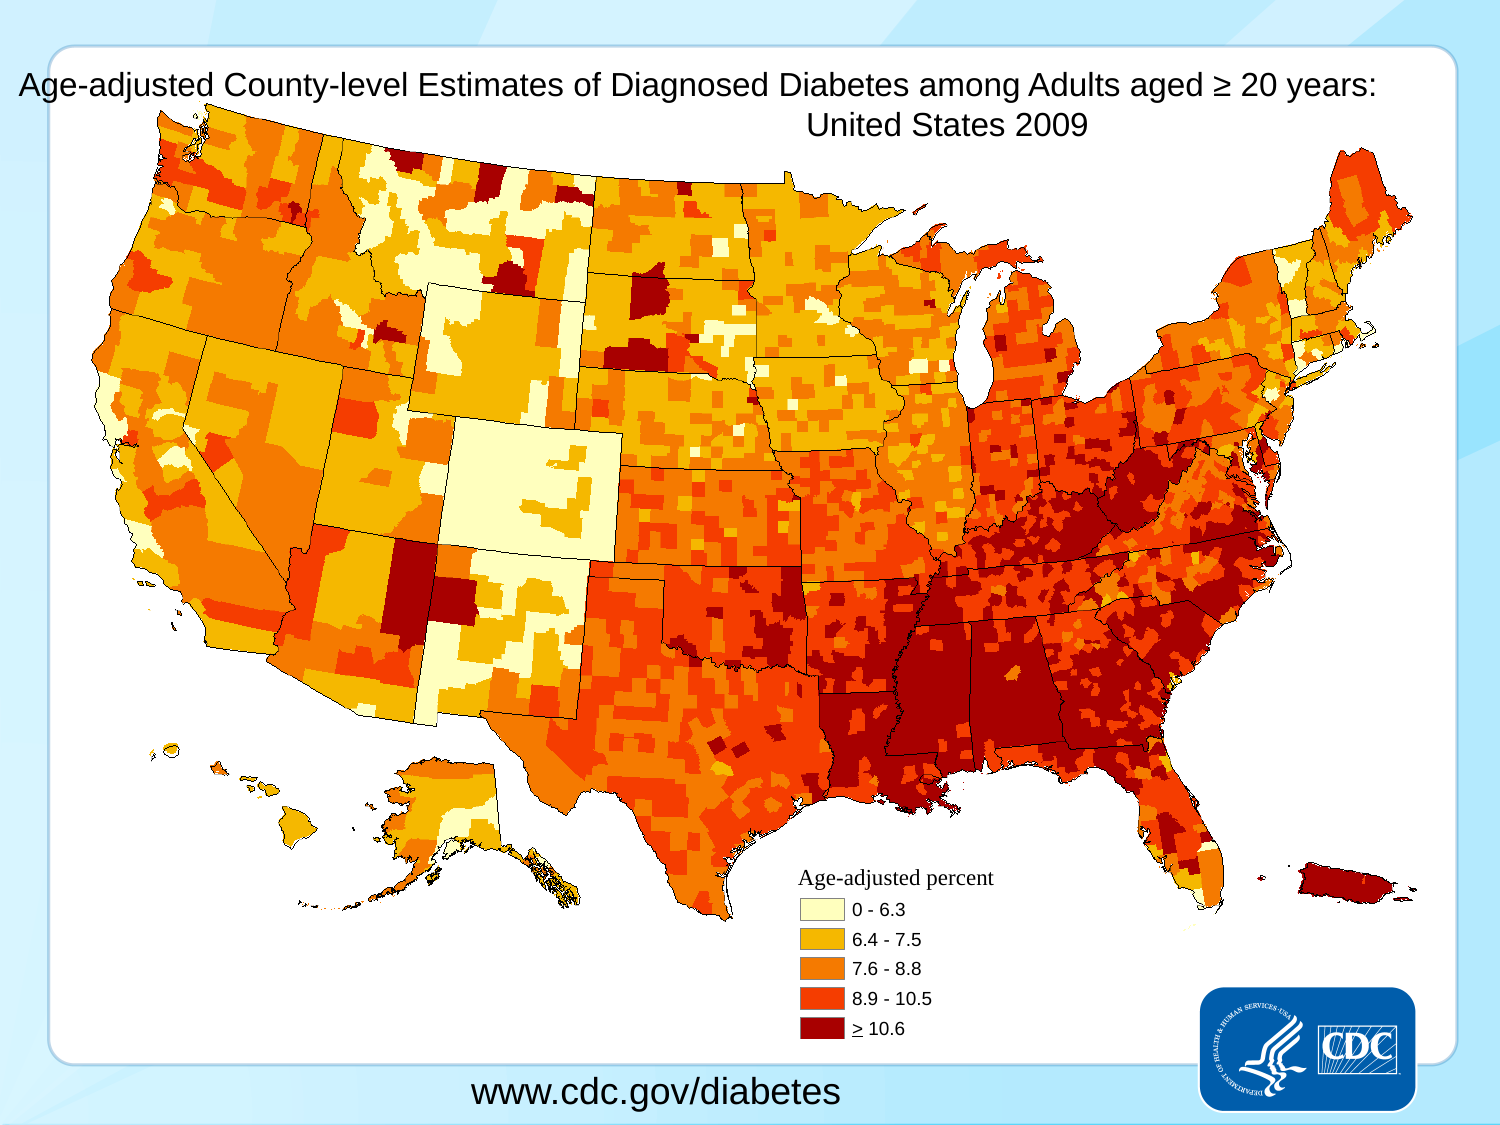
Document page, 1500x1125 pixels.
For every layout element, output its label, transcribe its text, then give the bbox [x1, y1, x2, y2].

text_box Age-adjusted County-level Estimates of Diagnosed Diabetes among Adults aged ≥ 20 years: United States 2009 [0, 55, 1500, 83]
text_box www.cdc.gov/diabetes [112, 1062, 1200, 1113]
picture [0, 86, 1500, 1125]
picture [0, 0, 1500, 55]
